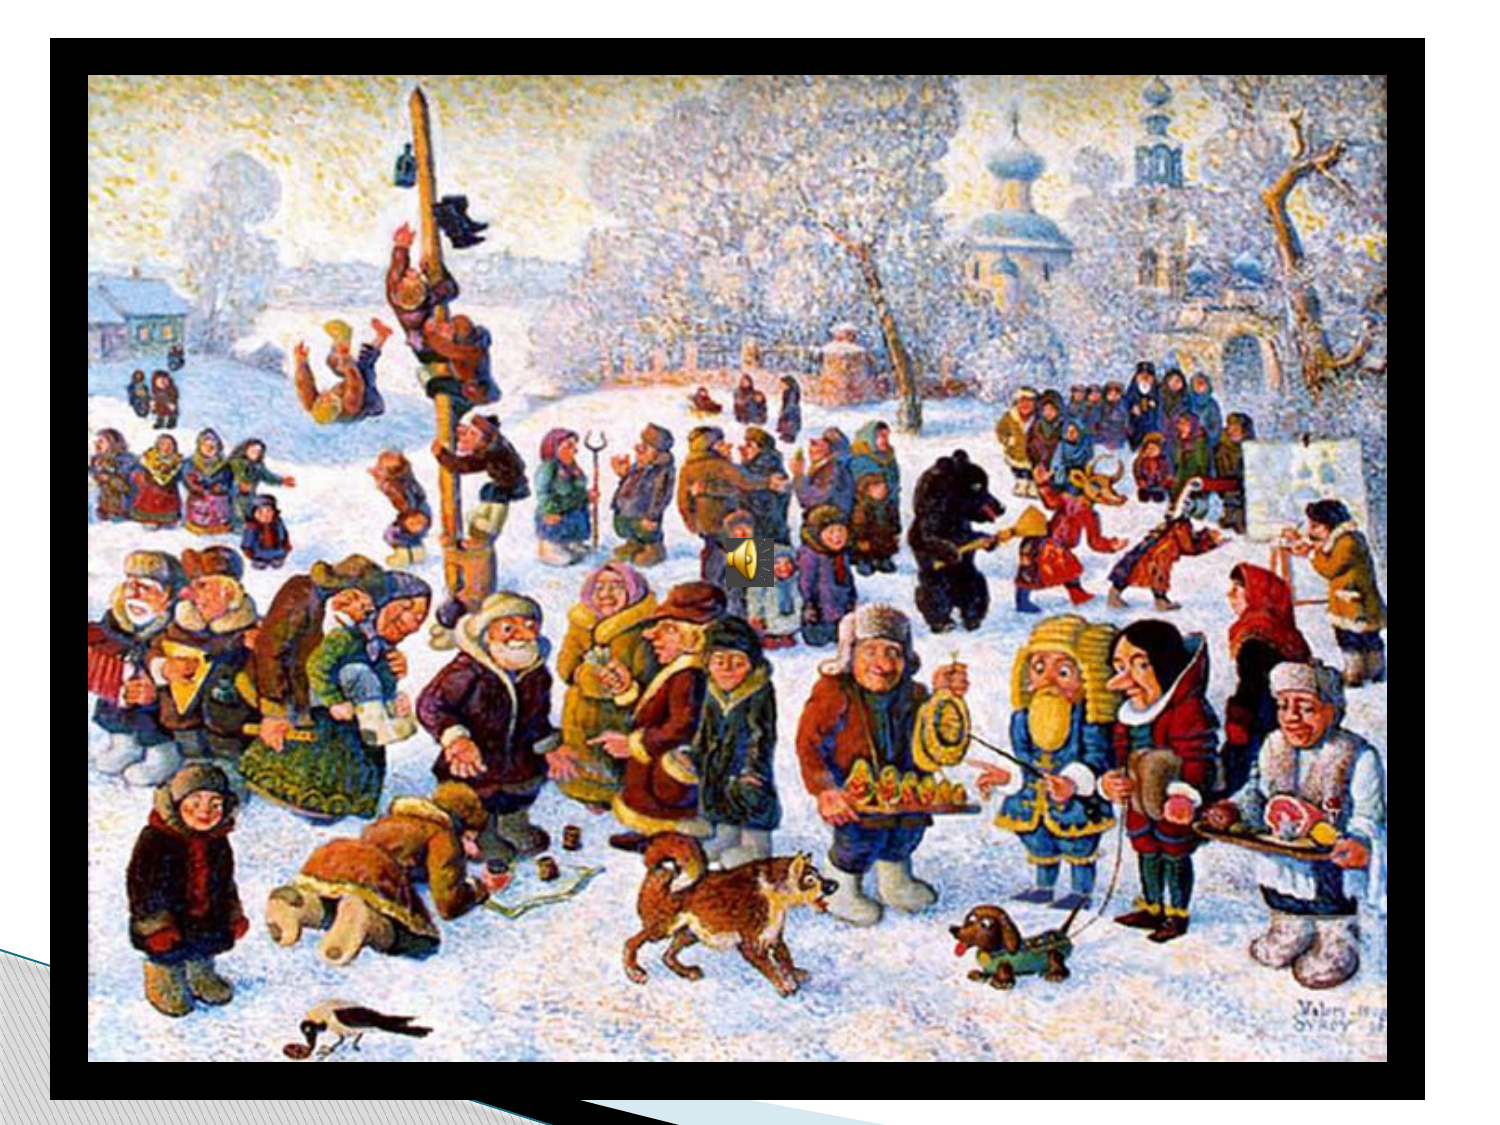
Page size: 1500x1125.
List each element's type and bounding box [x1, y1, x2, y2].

picture [87, 74, 1388, 1063]
